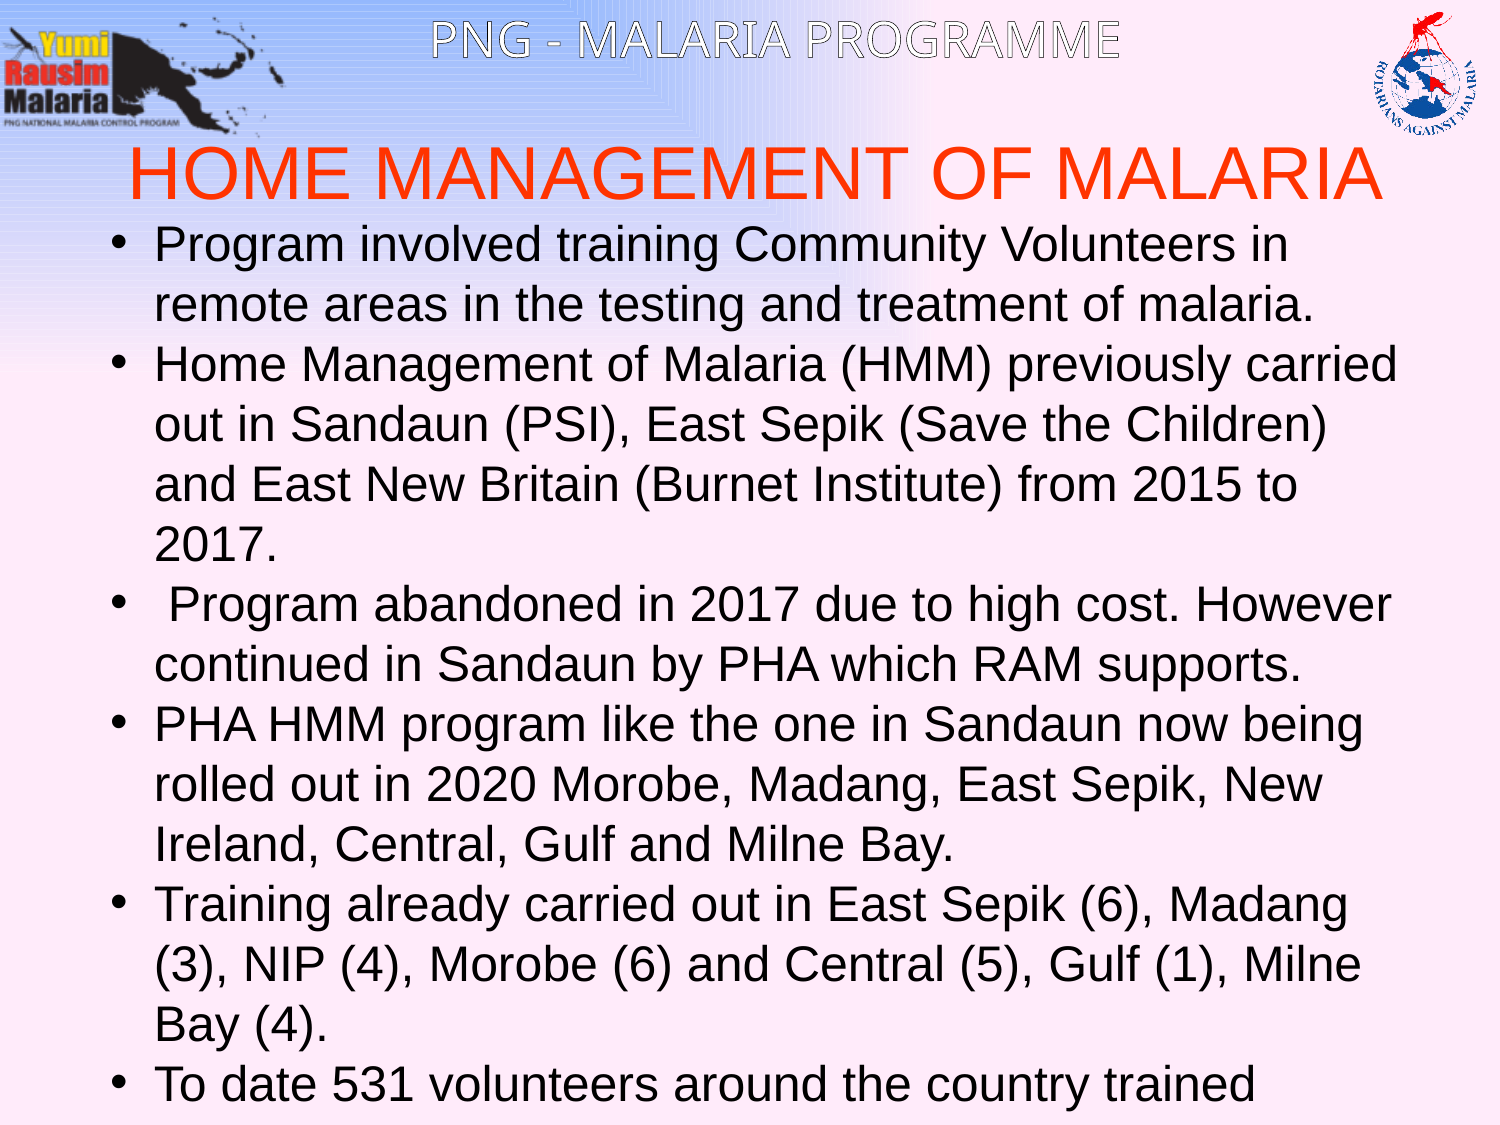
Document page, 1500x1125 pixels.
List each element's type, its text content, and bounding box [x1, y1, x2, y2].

picture [1349, 0, 1500, 148]
text_box Program involved training Community Volunteers in remote areas in the testing and treatment of malaria. Home Management of Malaria (HMM) previously carried out in Sandaun (PSI), East Sepik (Save the Children) and East New Britain (Burnet Institute) from 2015 to 2017. Program abandoned in 2017 due to high cost. However continued in Sandaun by PHA which RAM supports. PHA HMM program like the one in Sandaun now being rolled out in 2020 Morobe, Madang, East Sepik, New Ireland, Central, Gulf and Milne Bay. Training already carried out in East Sepik (6), Madang (3), NIP (4), Morobe (6) and Central (5), Gulf (1), Milne Bay (4). To date 531 volunteers around the country trained [81, 204, 1432, 1120]
text_box HOME MANAGEMENT OF MALARIA [24, 117, 1488, 222]
picture [0, 0, 288, 144]
text_box PNG - MALARIA PROGRAMME [288, 0, 1338, 75]
